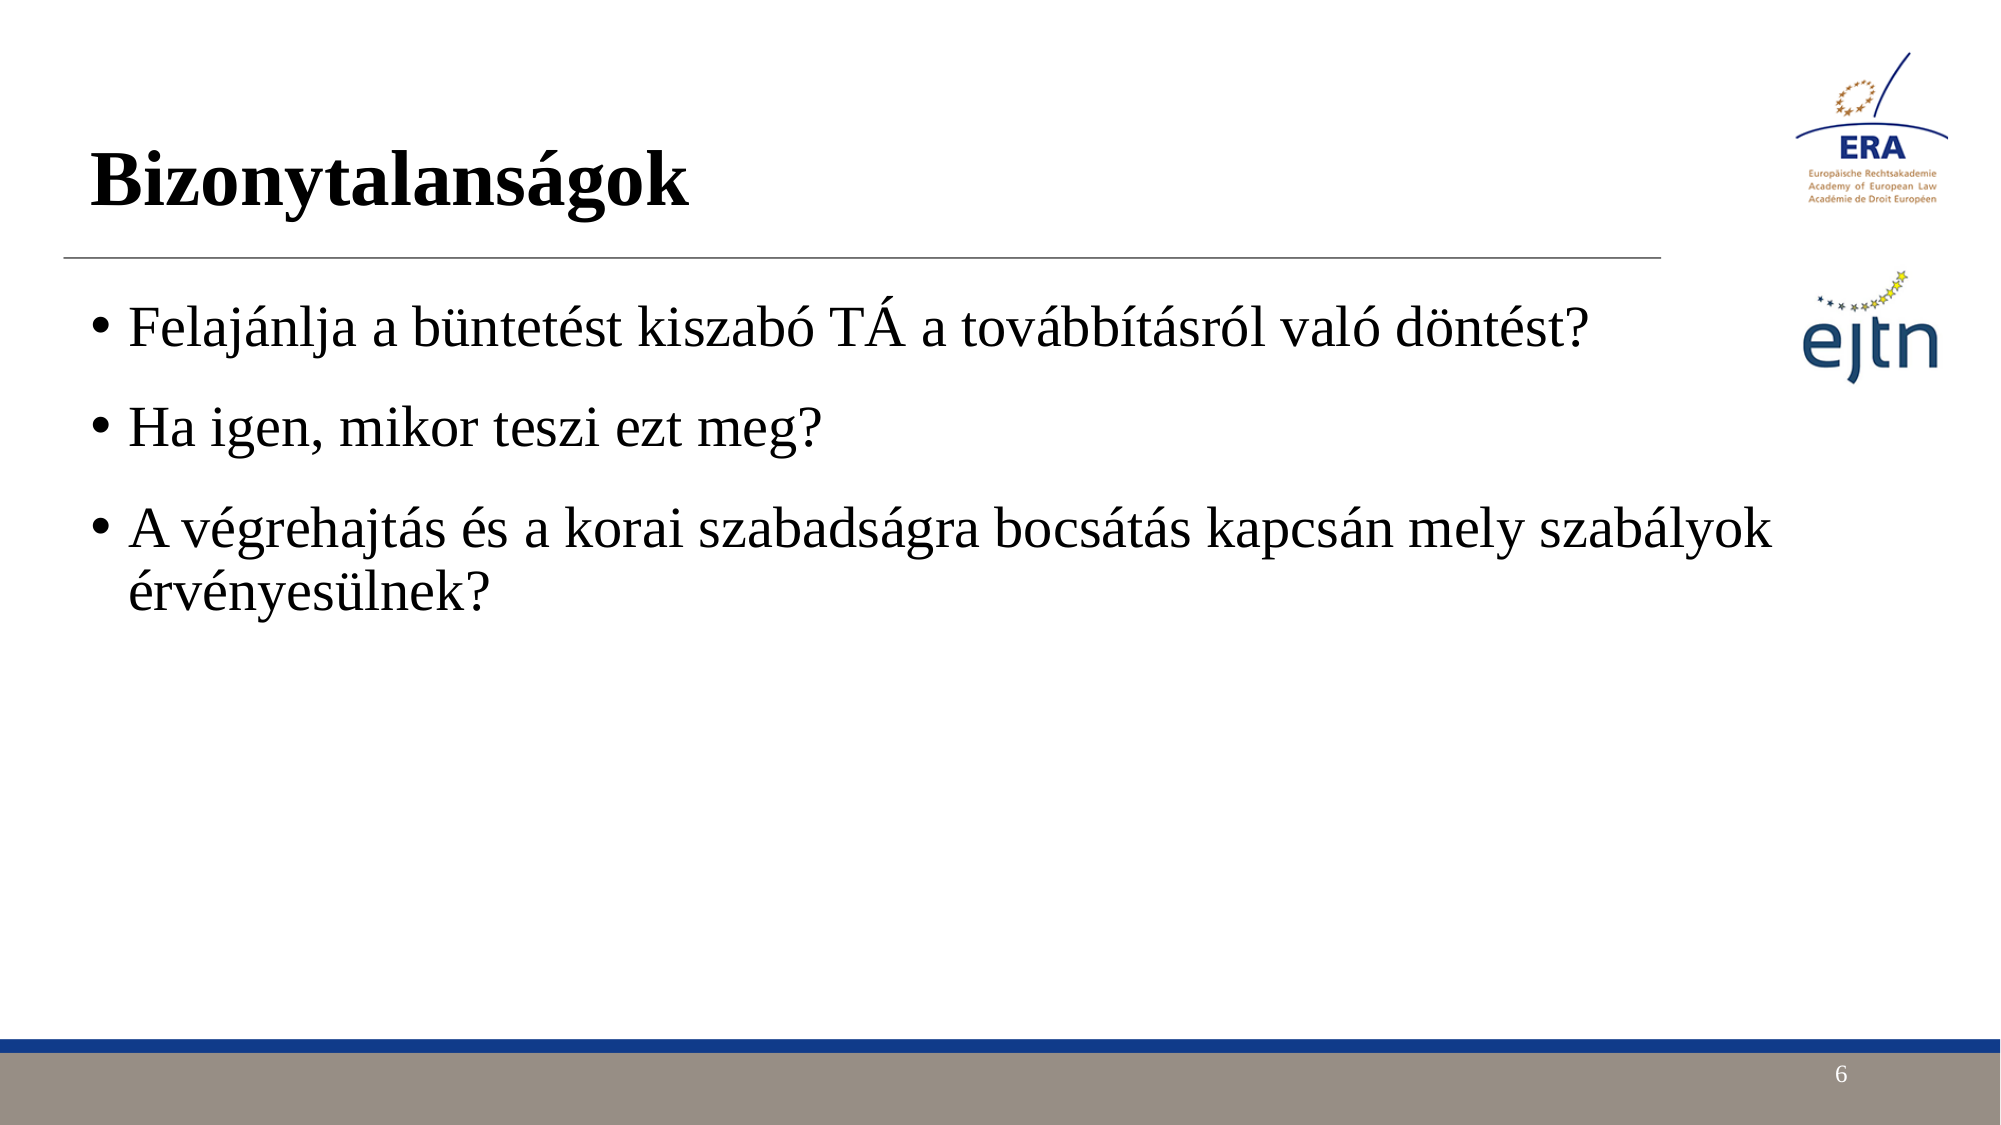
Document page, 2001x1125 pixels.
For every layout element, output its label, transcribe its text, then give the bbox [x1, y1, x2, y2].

list Felajánlja a büntetést kiszabó TÁ a továbbításról való döntést? Ha igen, mikor teszi ezt meg? A végrehajtás és a korai szabadságra bocsátás kapcsán mely szabályok érvényesülnek? [75, 288, 1801, 1003]
title Bizonytalanságok [75, 71, 1801, 288]
slide_number 6 [1412, 1042, 1863, 1103]
picture [0, 0, 2001, 1125]
